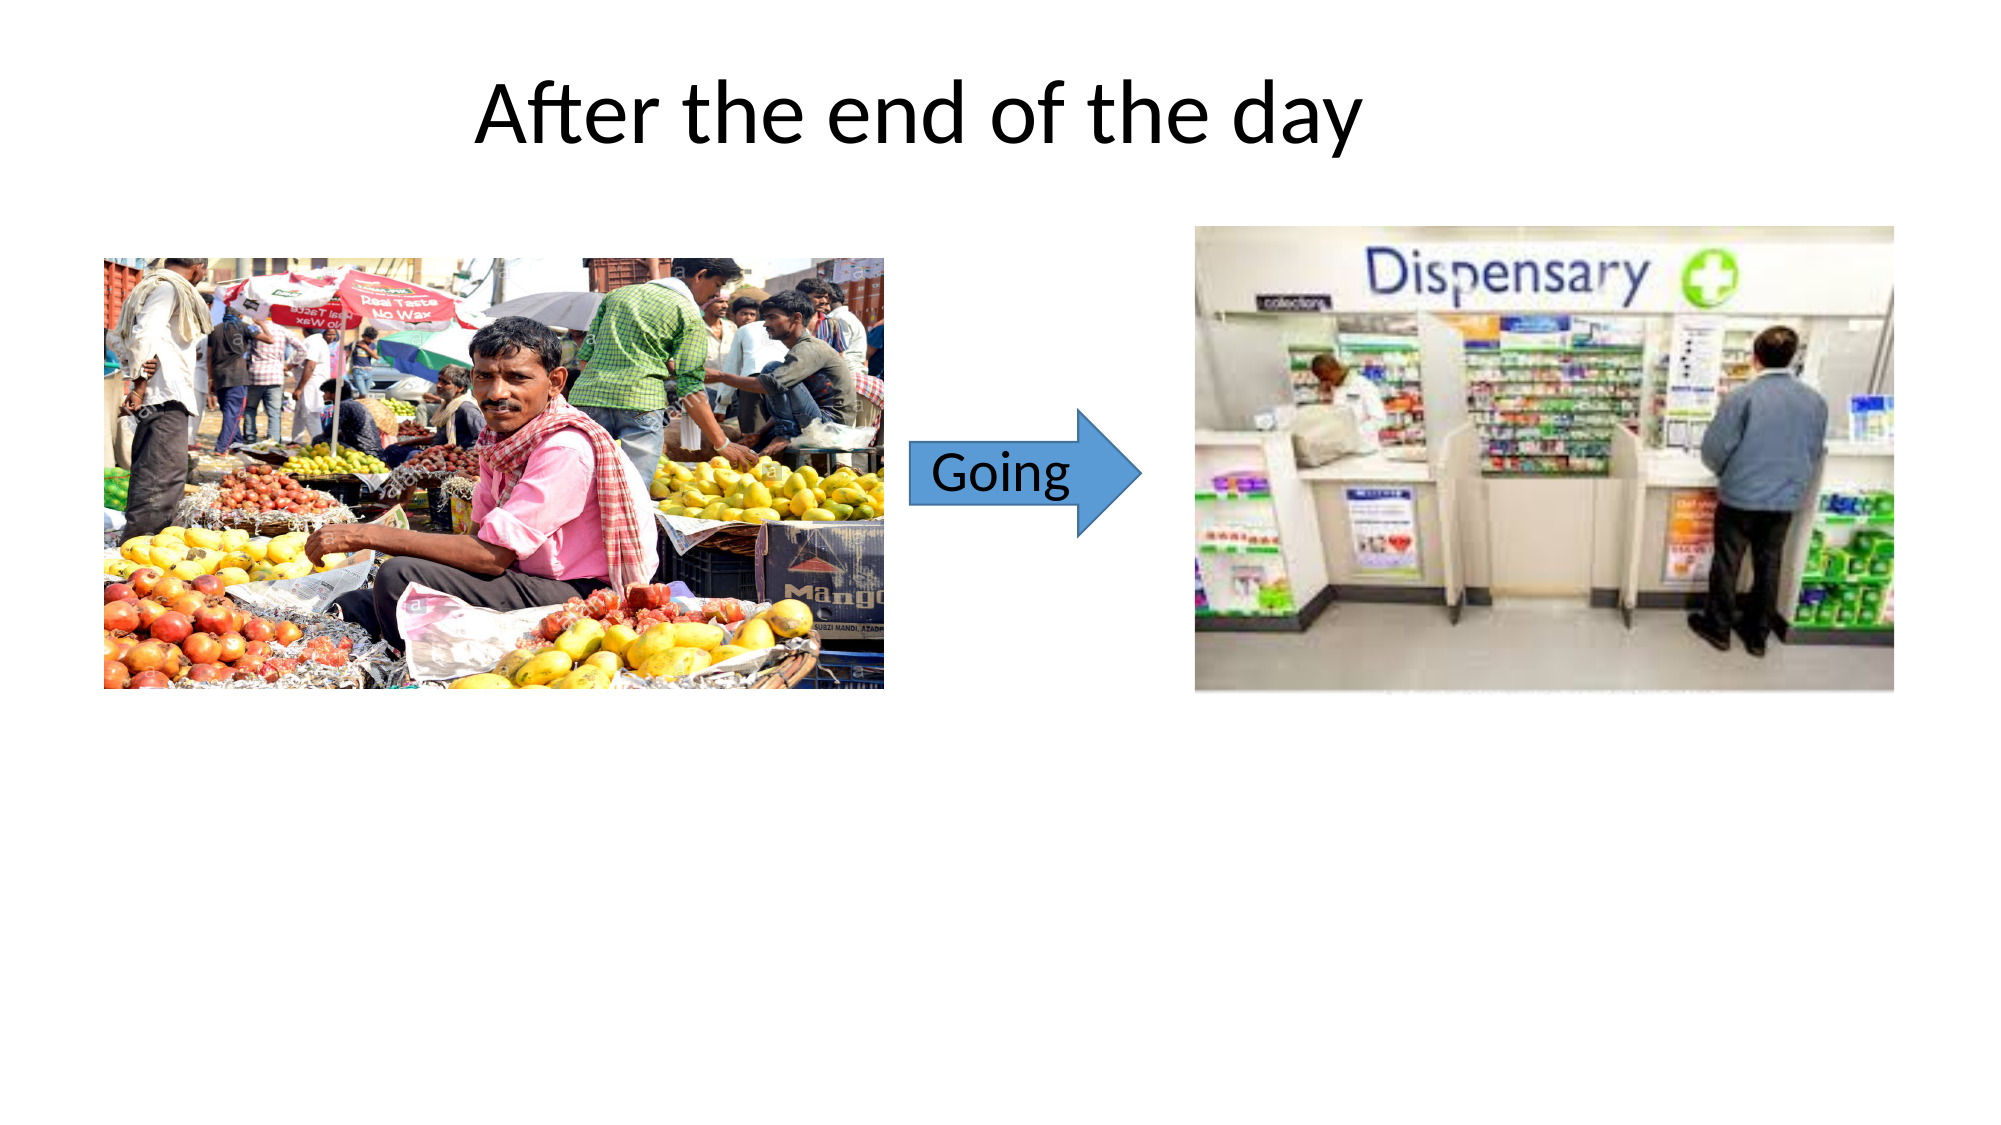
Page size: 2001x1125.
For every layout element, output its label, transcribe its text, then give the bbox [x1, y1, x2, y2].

picture [1194, 226, 1895, 695]
text_box After the end of the day [460, 44, 1409, 169]
picture [104, 258, 888, 689]
text_box Going [917, 425, 1092, 511]
text_box [1077, 408, 1143, 539]
text_box [908, 440, 917, 506]
